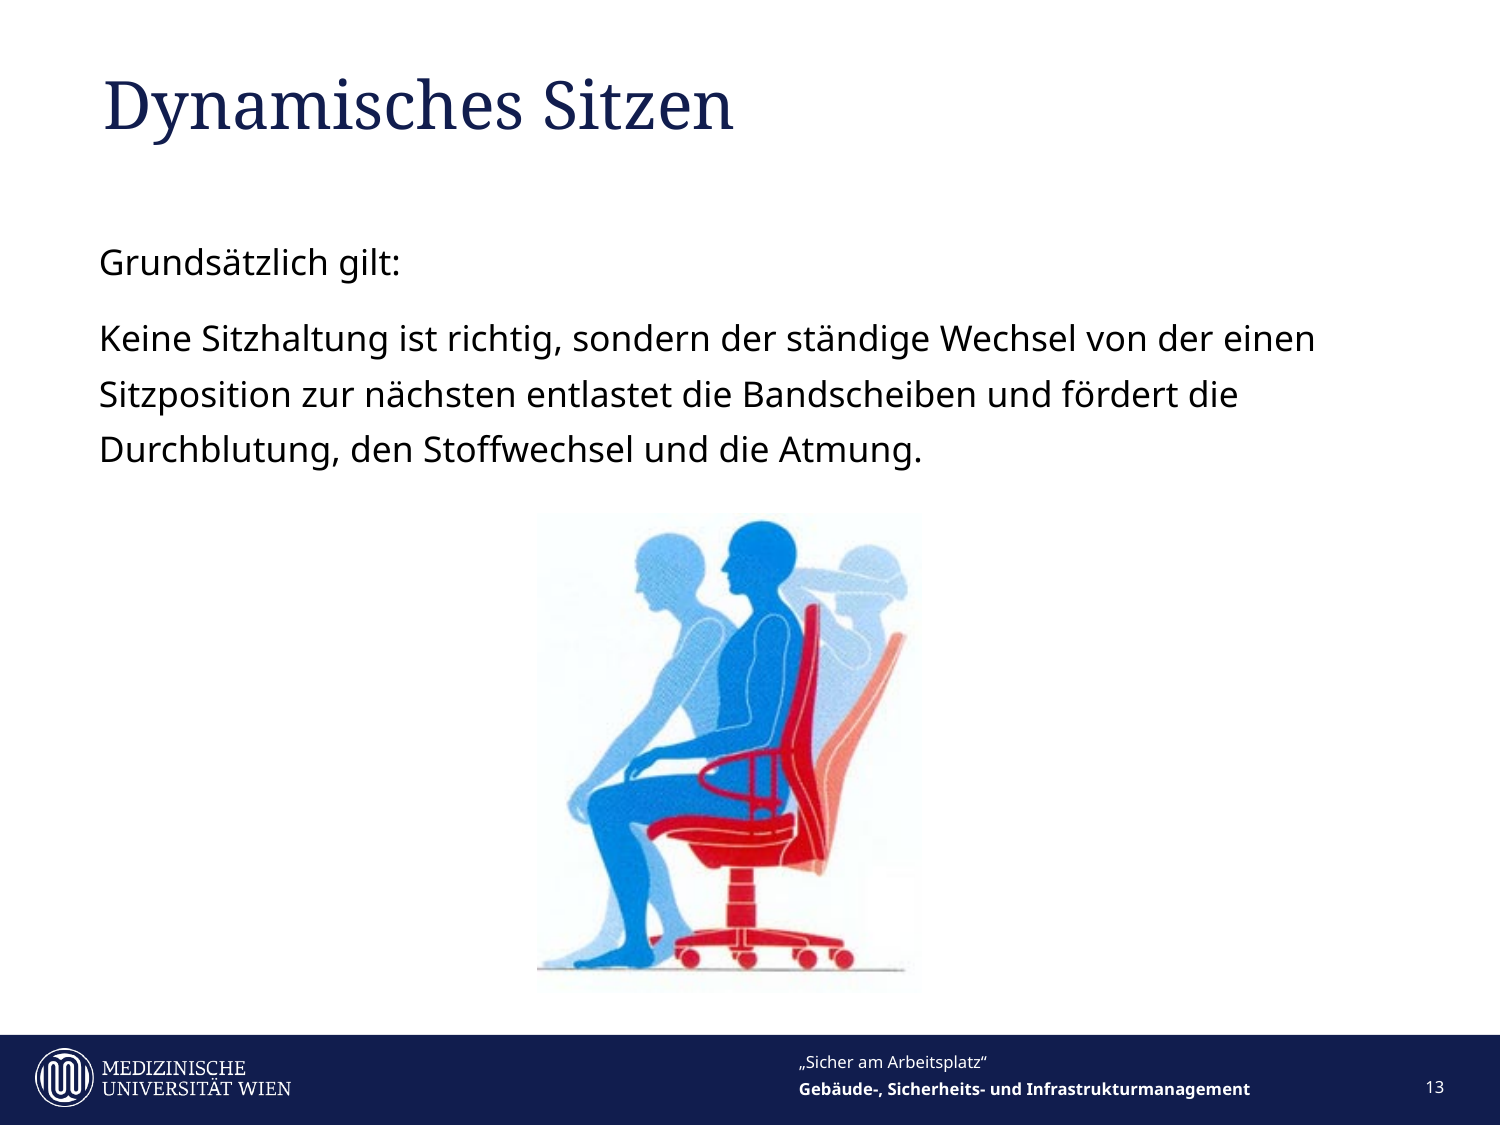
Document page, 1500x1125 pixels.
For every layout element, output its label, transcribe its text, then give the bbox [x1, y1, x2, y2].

slide_number 13 [1396, 1055, 1473, 1107]
title Dynamisches Sitzen [103, 59, 1397, 220]
list Grundsätzlich gilt: Keine Sitzhaltung ist richtig, sondern der ständige Wechsel von der einen Sitzposition zur nächsten entlastet die Bandscheiben und fördert die Durchblutung, den Stoffwechsel und die Atmung. [98, 220, 1397, 1035]
slide_number Gebäude-, Sicherheits- und Infrastrukturmanagement [784, 1082, 1381, 1110]
picture [537, 513, 922, 993]
picture [35, 1048, 291, 1107]
footer „Sicher am Arbeitsplatz“ [784, 1044, 1381, 1082]
